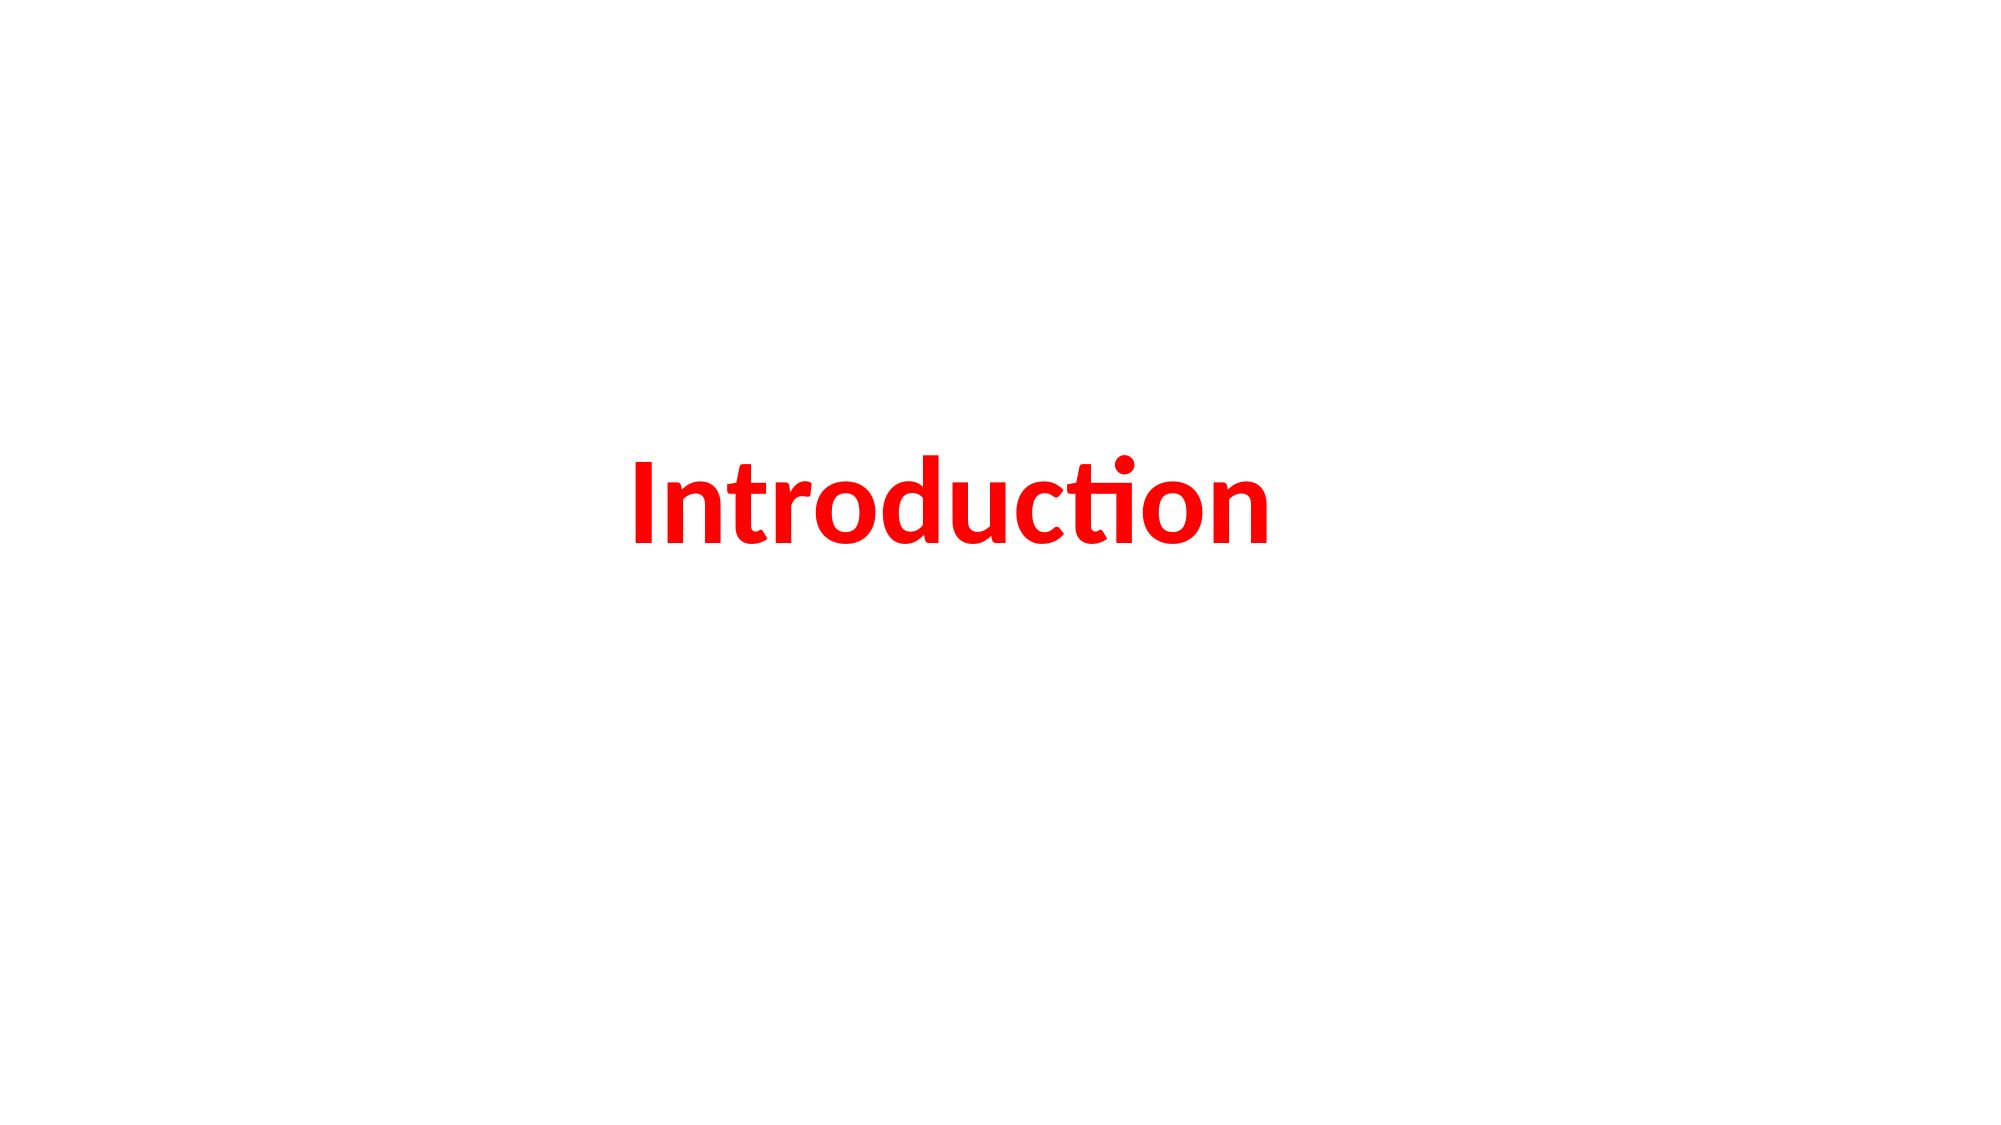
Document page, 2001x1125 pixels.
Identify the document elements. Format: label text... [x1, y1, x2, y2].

text_box Introduction [612, 410, 1290, 576]
